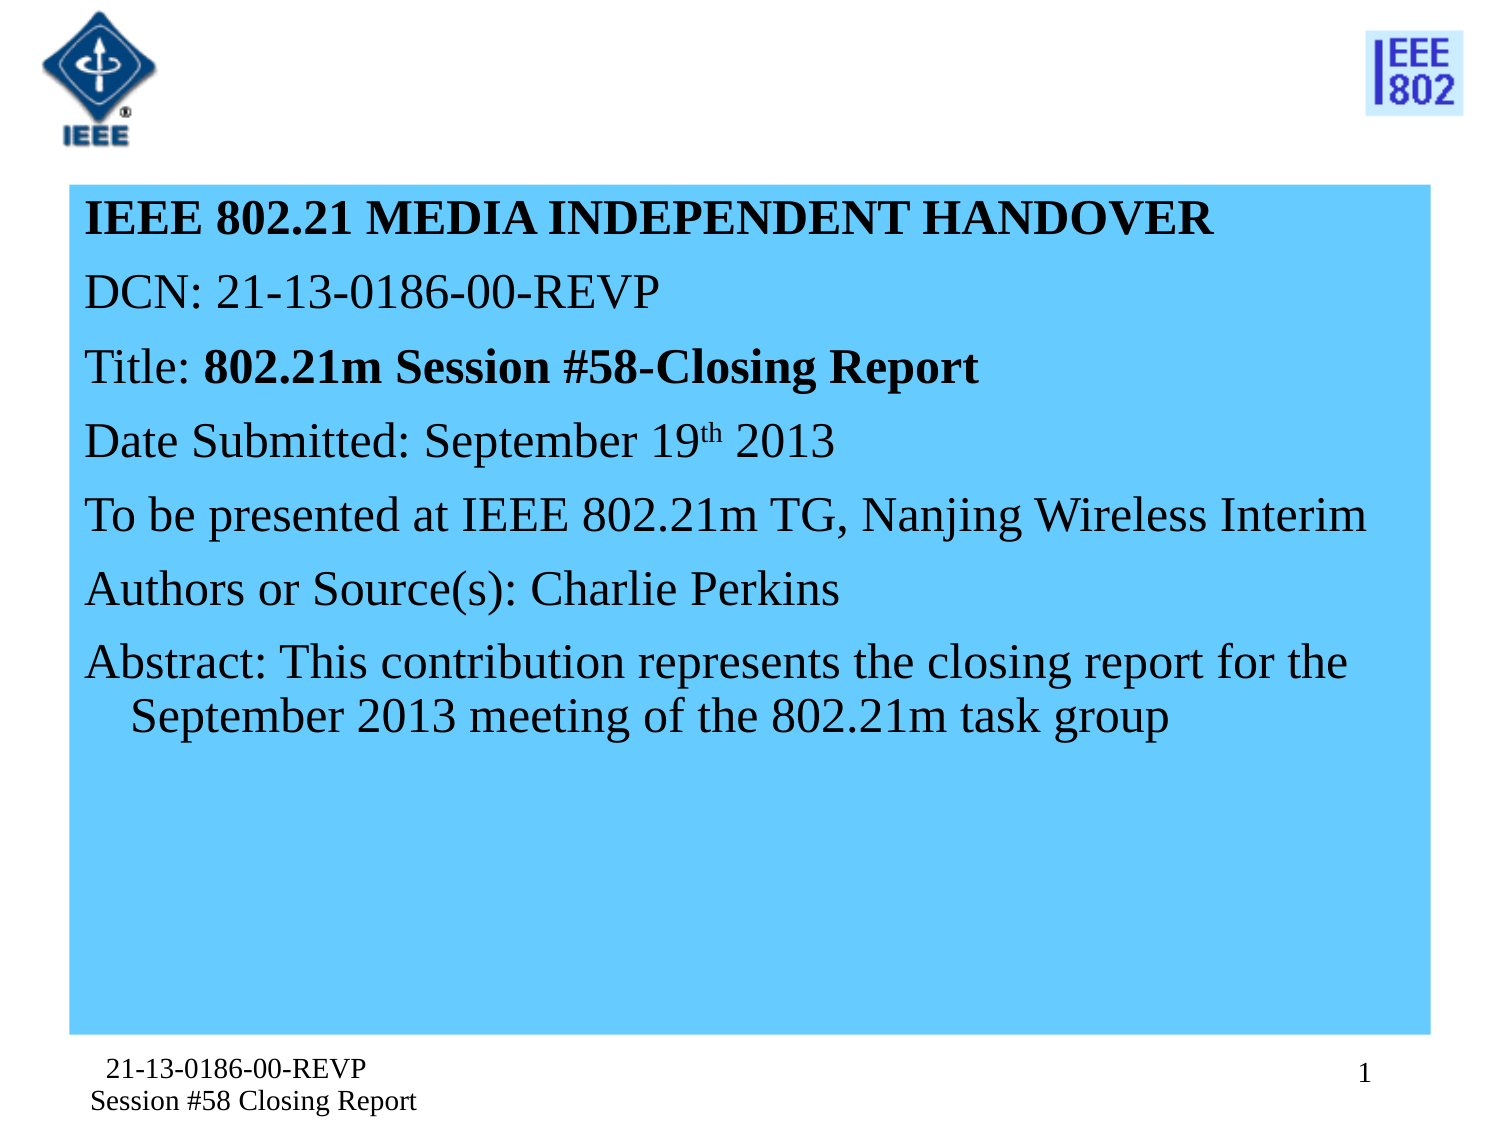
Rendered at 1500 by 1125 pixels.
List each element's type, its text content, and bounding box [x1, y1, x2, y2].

footer 21-13-0186-00-REVP Session #58 Closing Report [64, 1045, 444, 1125]
list IEEE 802.21 MEDIA INDEPENDENT HANDOVER DCN: 21-13-0186-00-REVP Title: 802.21m Session #58-Closing Report Date Submitted: September 19th 2013 To be presented at IEEE 802.21m TG, Nanjing Wireless Interim Authors or Source(s): Charlie Perkins Abstract: This contribution represents the closing report for the September 2013 meeting of the 802.21m task group [68, 184, 1432, 1036]
picture [37, 9, 162, 150]
picture [1351, 12, 1475, 141]
slide_number 1 [1274, 1049, 1388, 1113]
